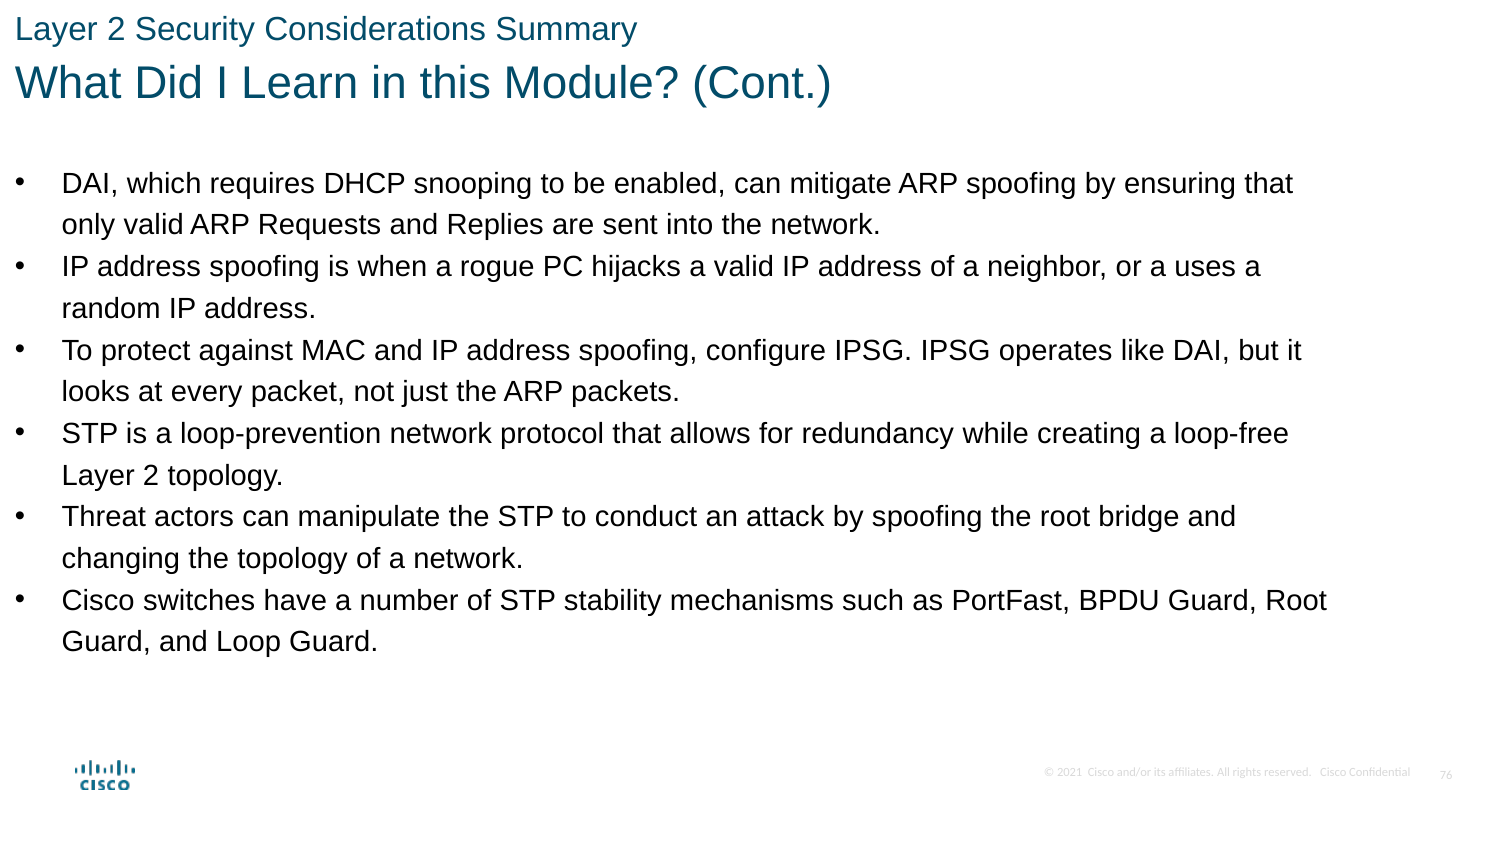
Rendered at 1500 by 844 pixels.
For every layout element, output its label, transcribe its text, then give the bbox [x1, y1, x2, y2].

text_box DAI, which requires DHCP snooping to be enabled, can mitigate ARP spoofing by ensuring that only valid ARP Requests and Replies are sent into the network. IP address spoofing is when a rogue PC hijacks a valid IP address of a neighbor, or a uses a random IP address. To protect against MAC and IP address spoofing, configure IPSG. IPSG operates like DAI, but it looks at every packet, not just the ARP packets. STP is a loop-prevention network protocol that allows for redundancy while creating a loop-free Layer 2 topology. Threat actors can manipulate the STP to conduct an attack by spoofing the root bridge and changing the topology of a network. Cisco switches have a number of STP stability mechanisms such as PortFast, BPDU Guard, Root Guard, and Loop Guard. [0, 149, 1350, 572]
list Layer 2 Security Considerations Summary [0, 0, 1500, 45]
list What Did I Learn in this Module? (Cont.) [0, 45, 1500, 125]
picture [75, 759, 135, 790]
slide_number 76 [1425, 759, 1500, 797]
